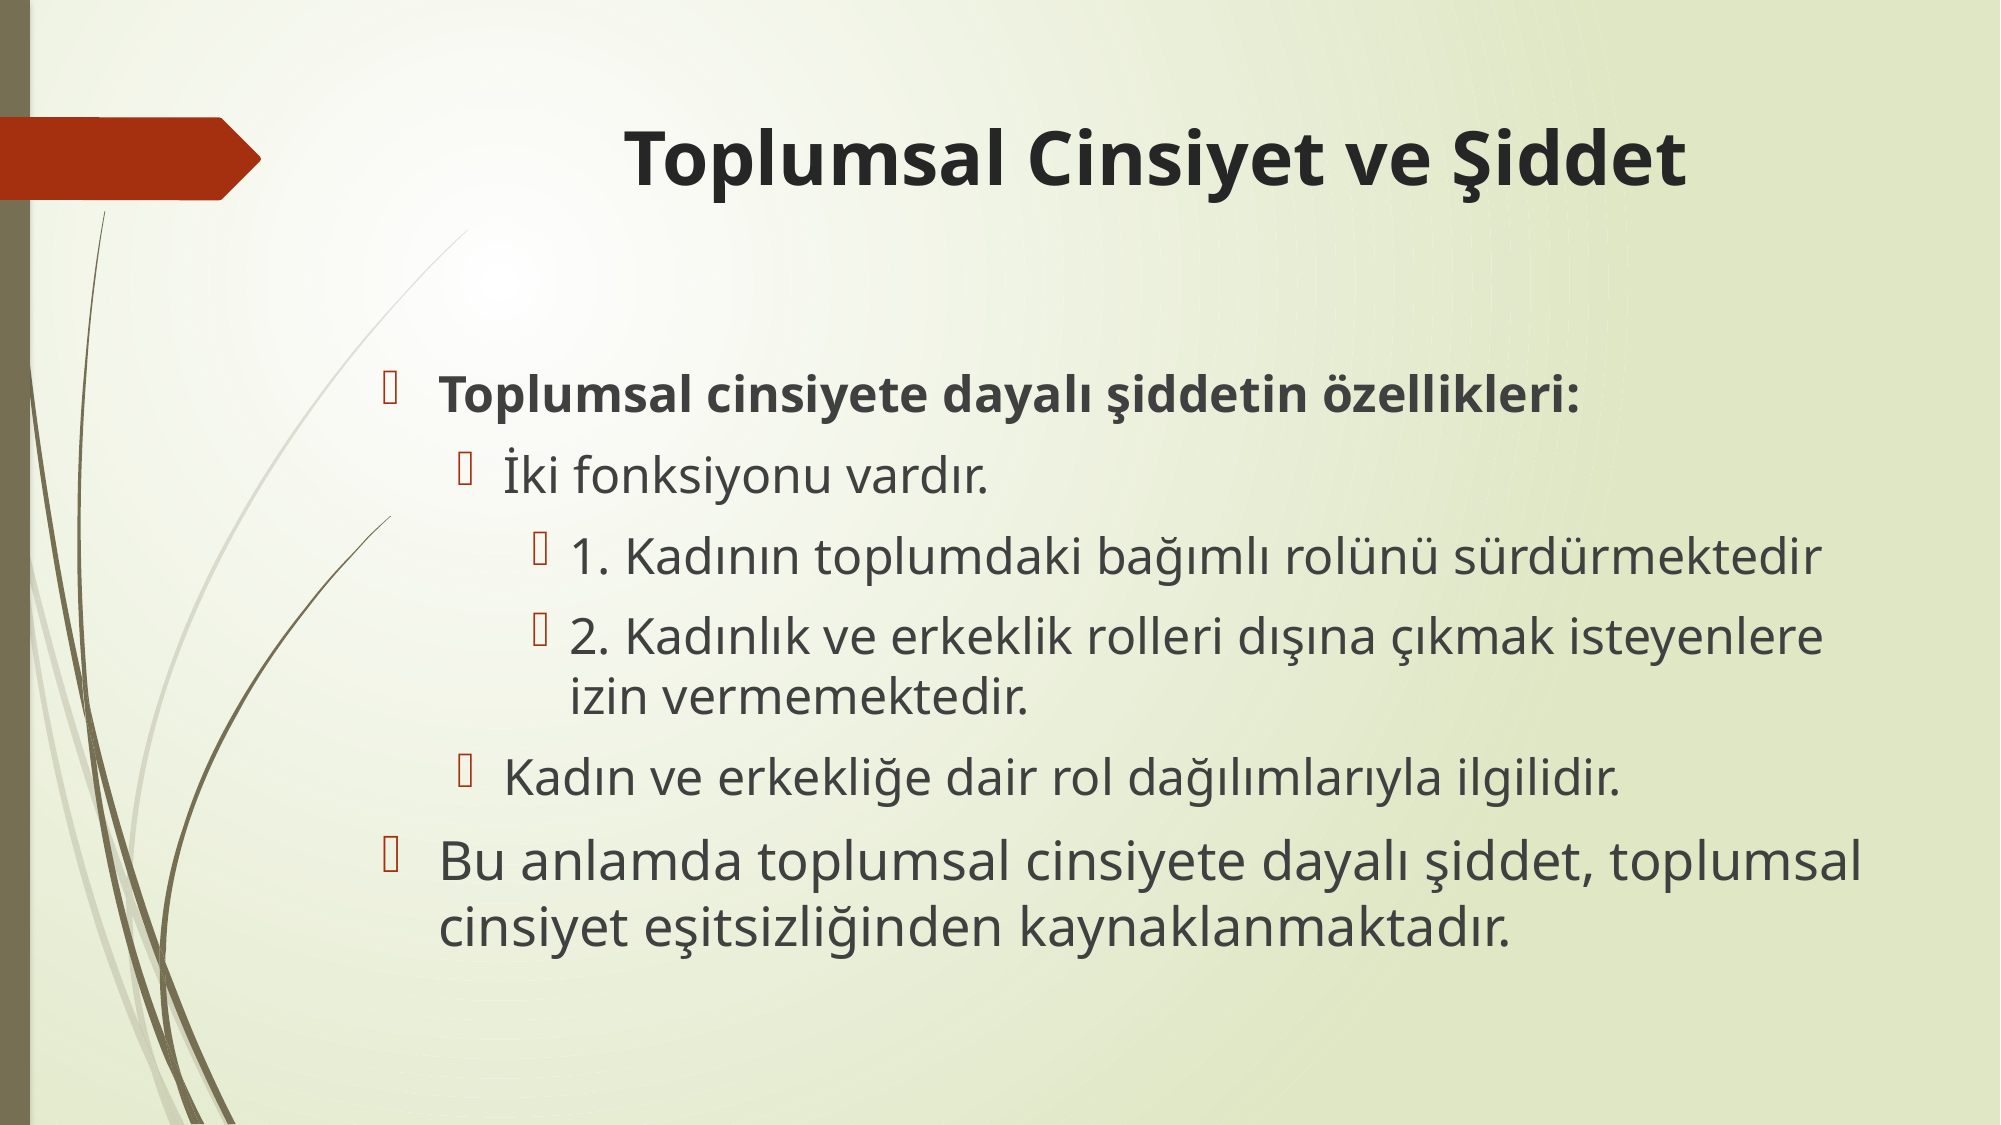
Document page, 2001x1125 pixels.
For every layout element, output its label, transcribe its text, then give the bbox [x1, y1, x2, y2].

title Toplumsal Cinsiyet ve Şiddet [425, 102, 1888, 313]
list Toplumsal cinsiyete dayalı şiddetin özellikleri: İki fonksiyonu vardır. 1. Kadının toplumdaki bağımlı rolünü sürdürmektedir 2. Kadınlık ve erkeklik rolleri dışına çıkmak isteyenlere izin vermemektedir. Kadın ve erkekliğe dair rol dağılımlarıyla ilgilidir. Bu anlamda toplumsal cinsiyete dayalı şiddet, toplumsal cinsiyet eşitsizliğinden kaynaklanmaktadır. [366, 354, 1888, 1125]
